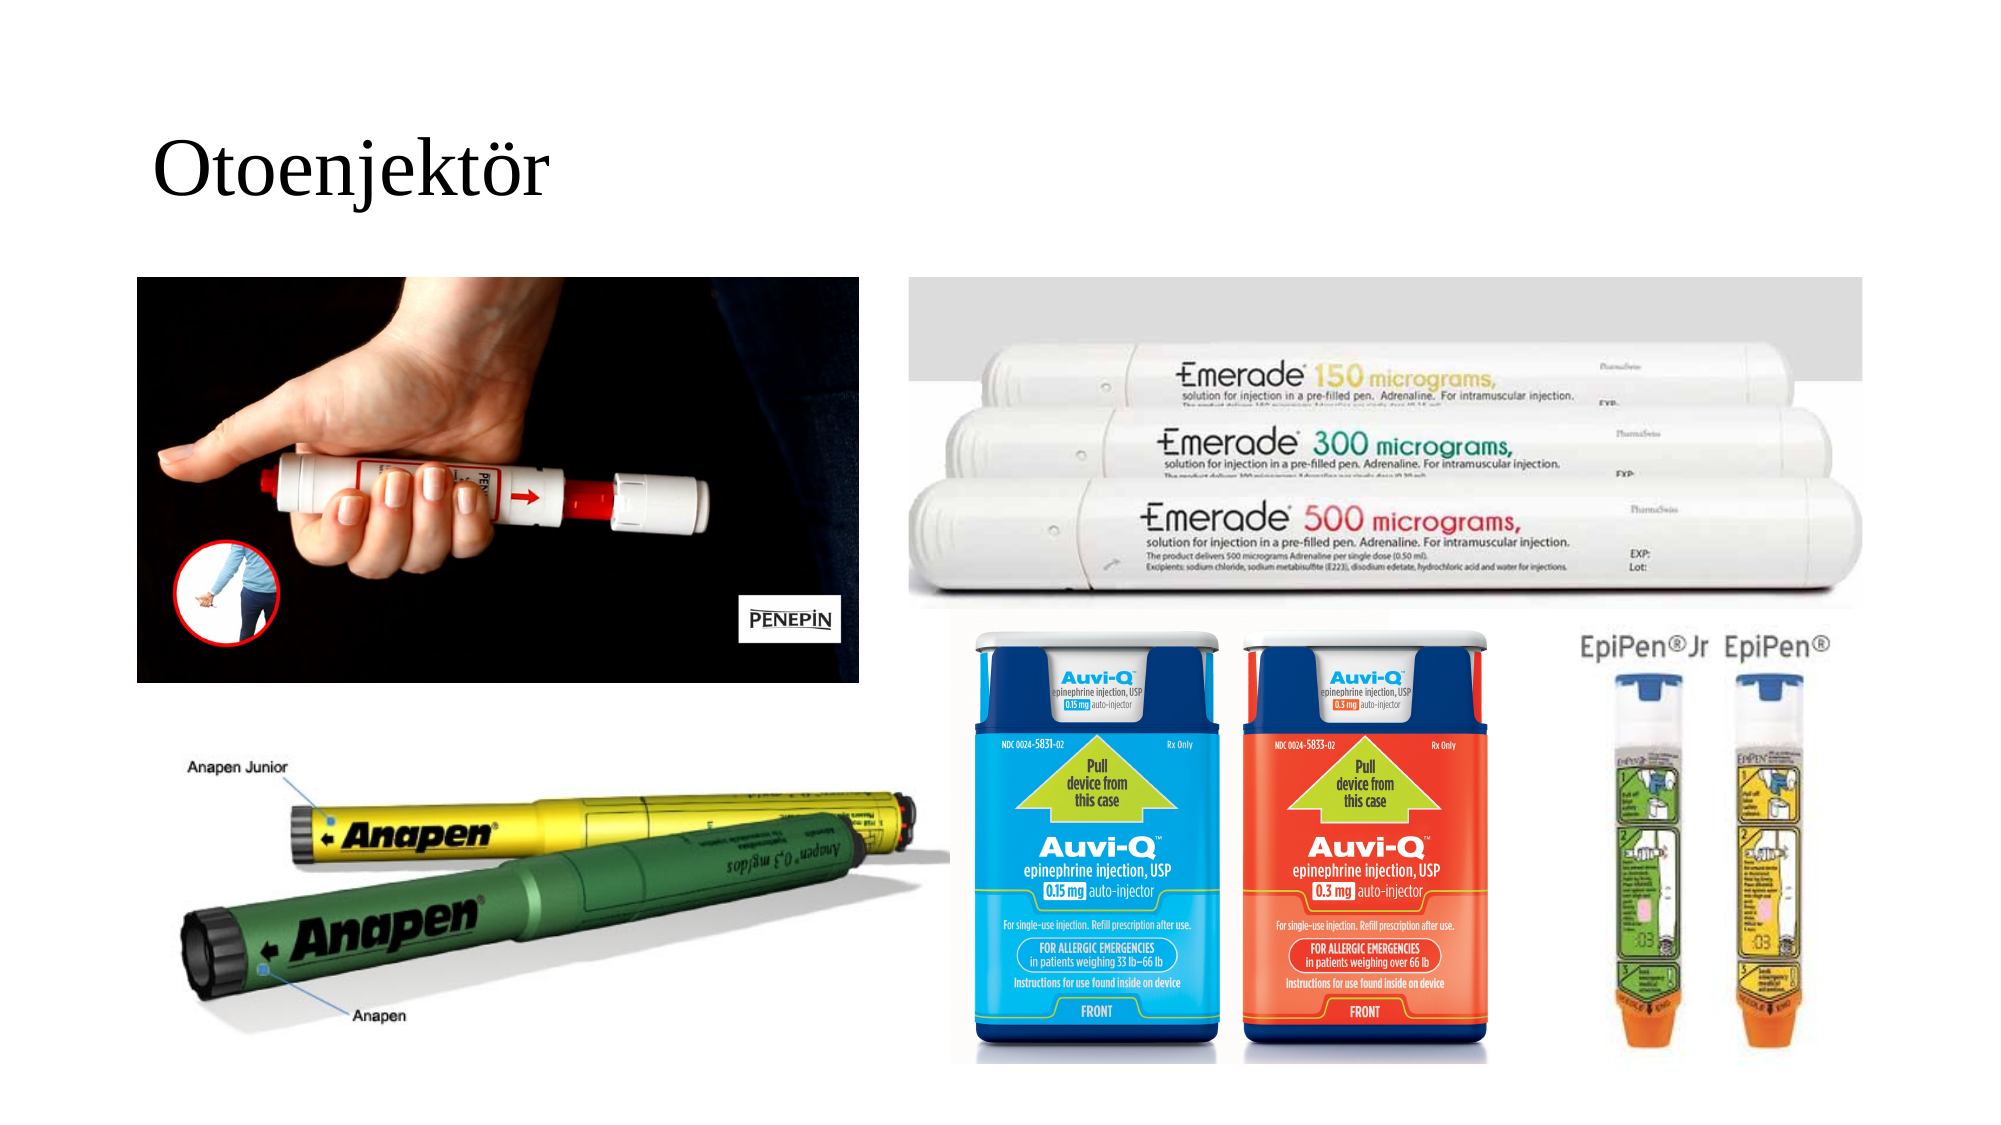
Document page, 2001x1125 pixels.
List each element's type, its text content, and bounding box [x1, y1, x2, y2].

picture [1554, 624, 1863, 1064]
picture [137, 277, 859, 683]
title Otoenjektör [137, 59, 1863, 278]
picture [137, 277, 1863, 1064]
